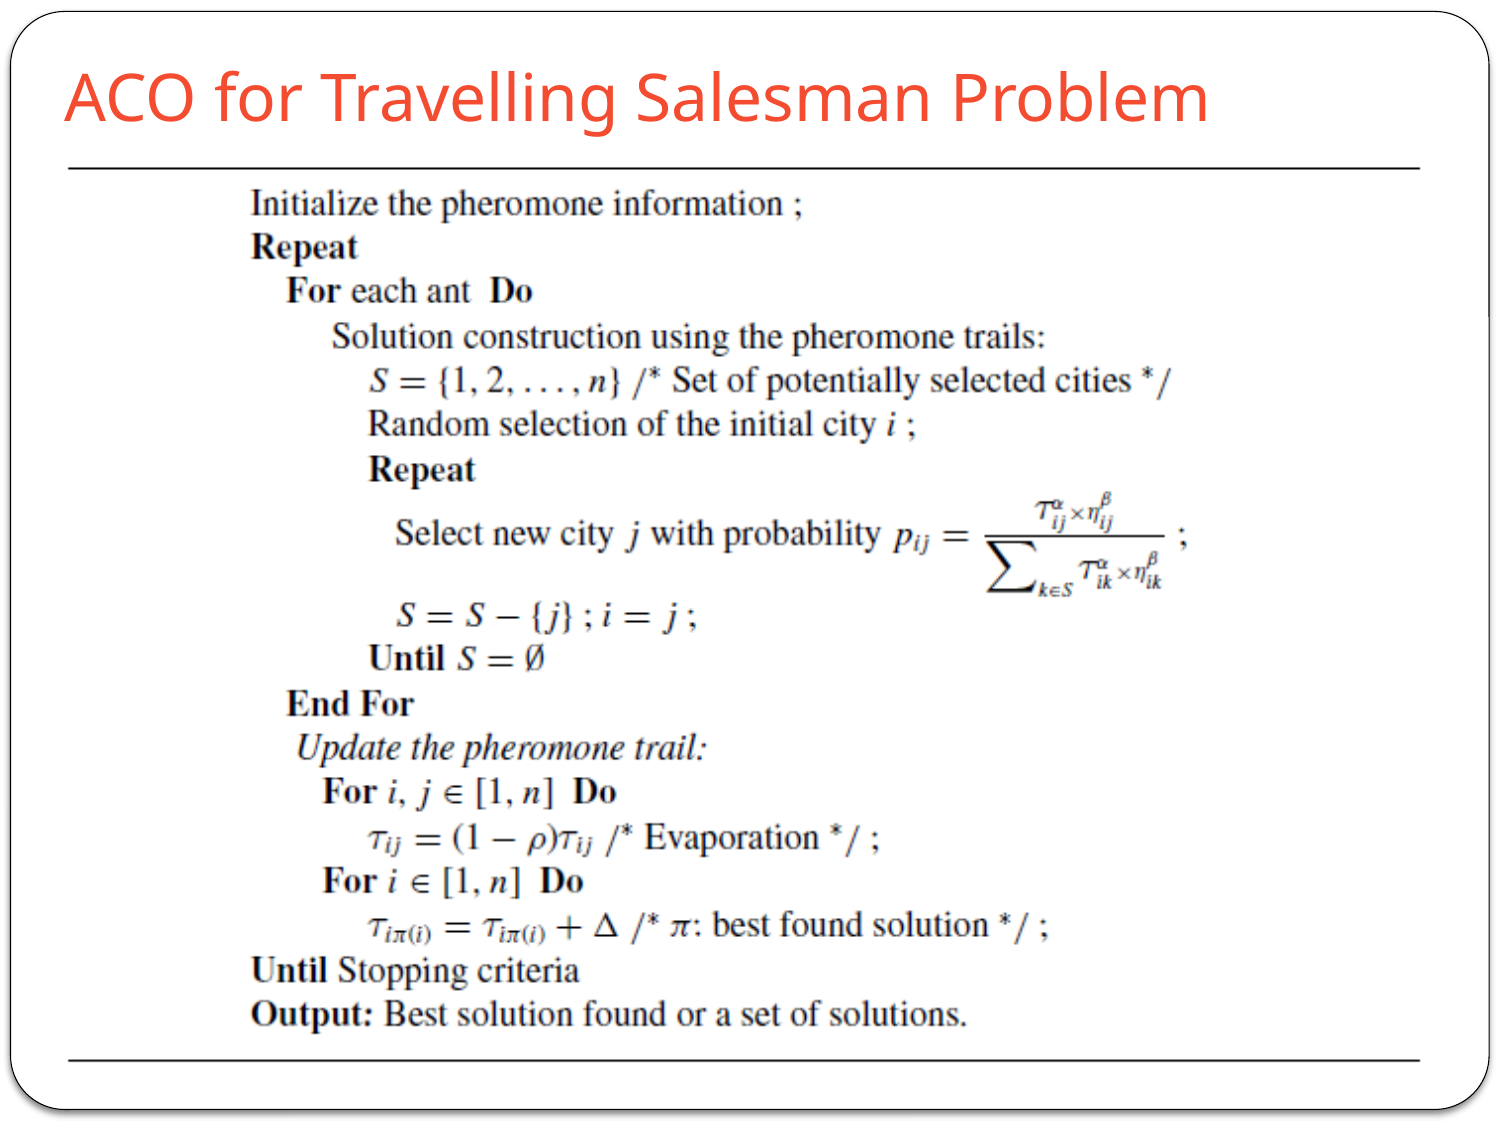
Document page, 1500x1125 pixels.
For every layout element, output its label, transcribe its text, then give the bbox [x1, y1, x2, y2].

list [37, 162, 1466, 1088]
title ACO for Travelling Salesman Problem [50, 0, 1463, 150]
